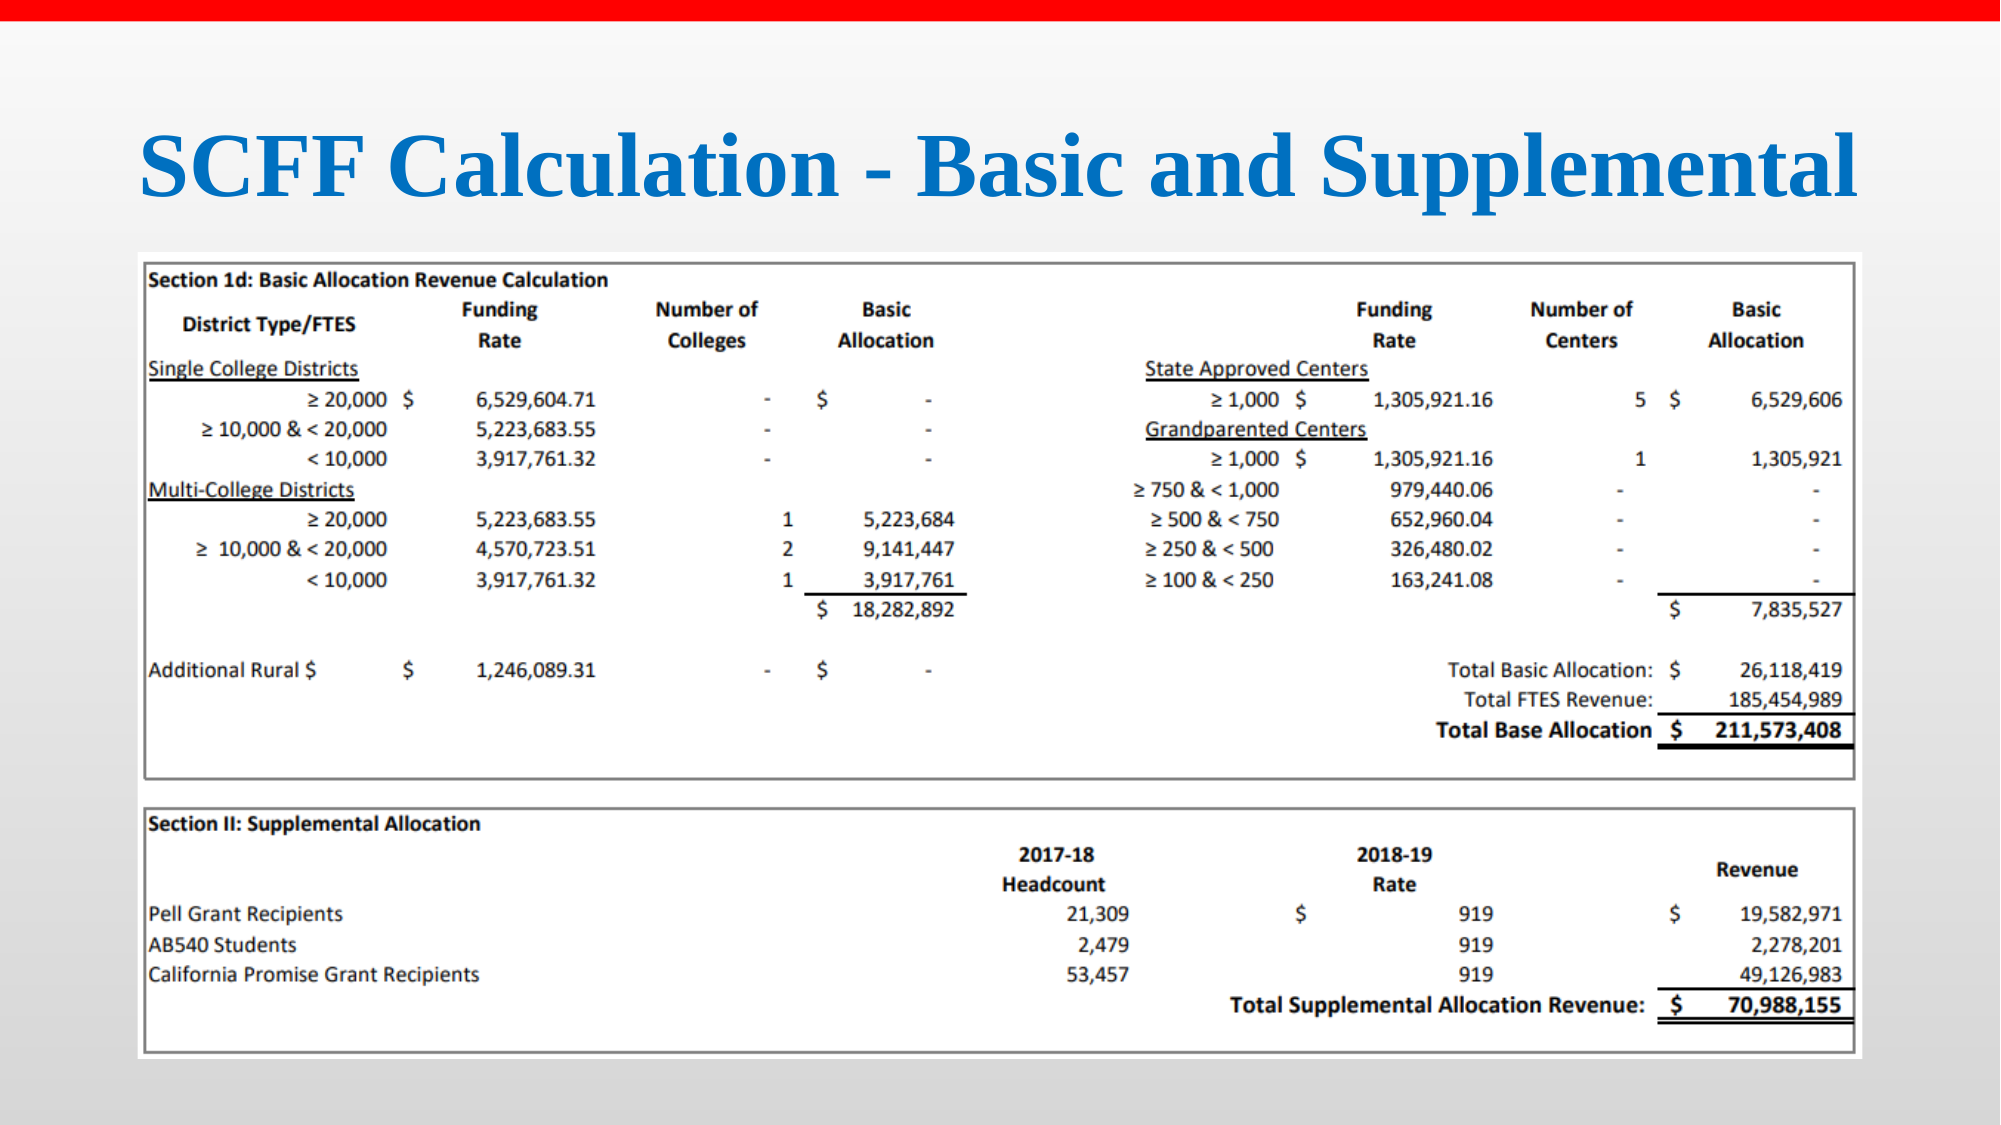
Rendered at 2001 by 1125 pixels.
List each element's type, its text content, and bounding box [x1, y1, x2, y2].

title SCFF Calculation - Basic and Supplemental [68, 97, 1932, 223]
picture [137, 251, 1863, 1059]
